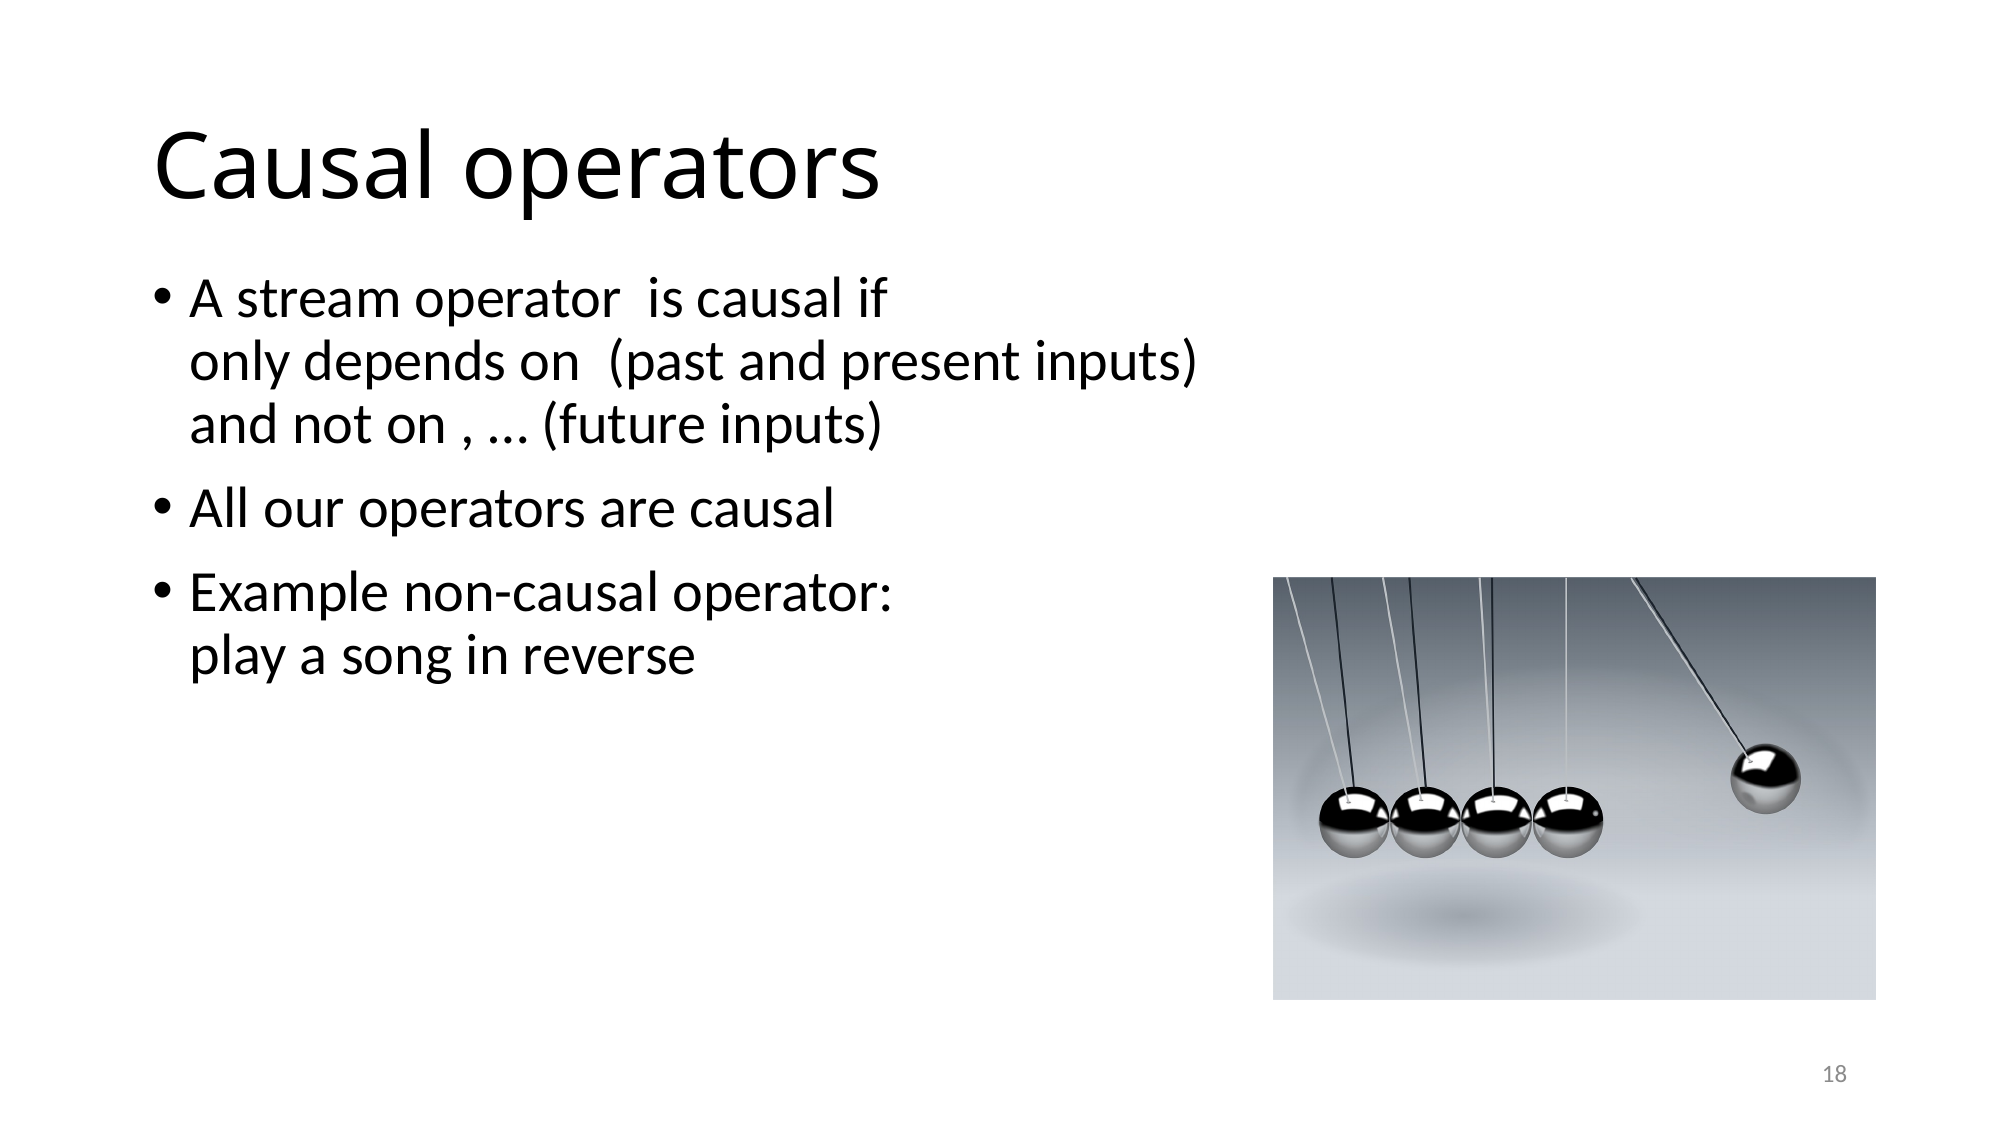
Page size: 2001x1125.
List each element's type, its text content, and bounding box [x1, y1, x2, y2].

title Causal operators [137, 59, 1863, 278]
slide_number 18 [1798, 1042, 1863, 1103]
picture [1273, 577, 1876, 1000]
